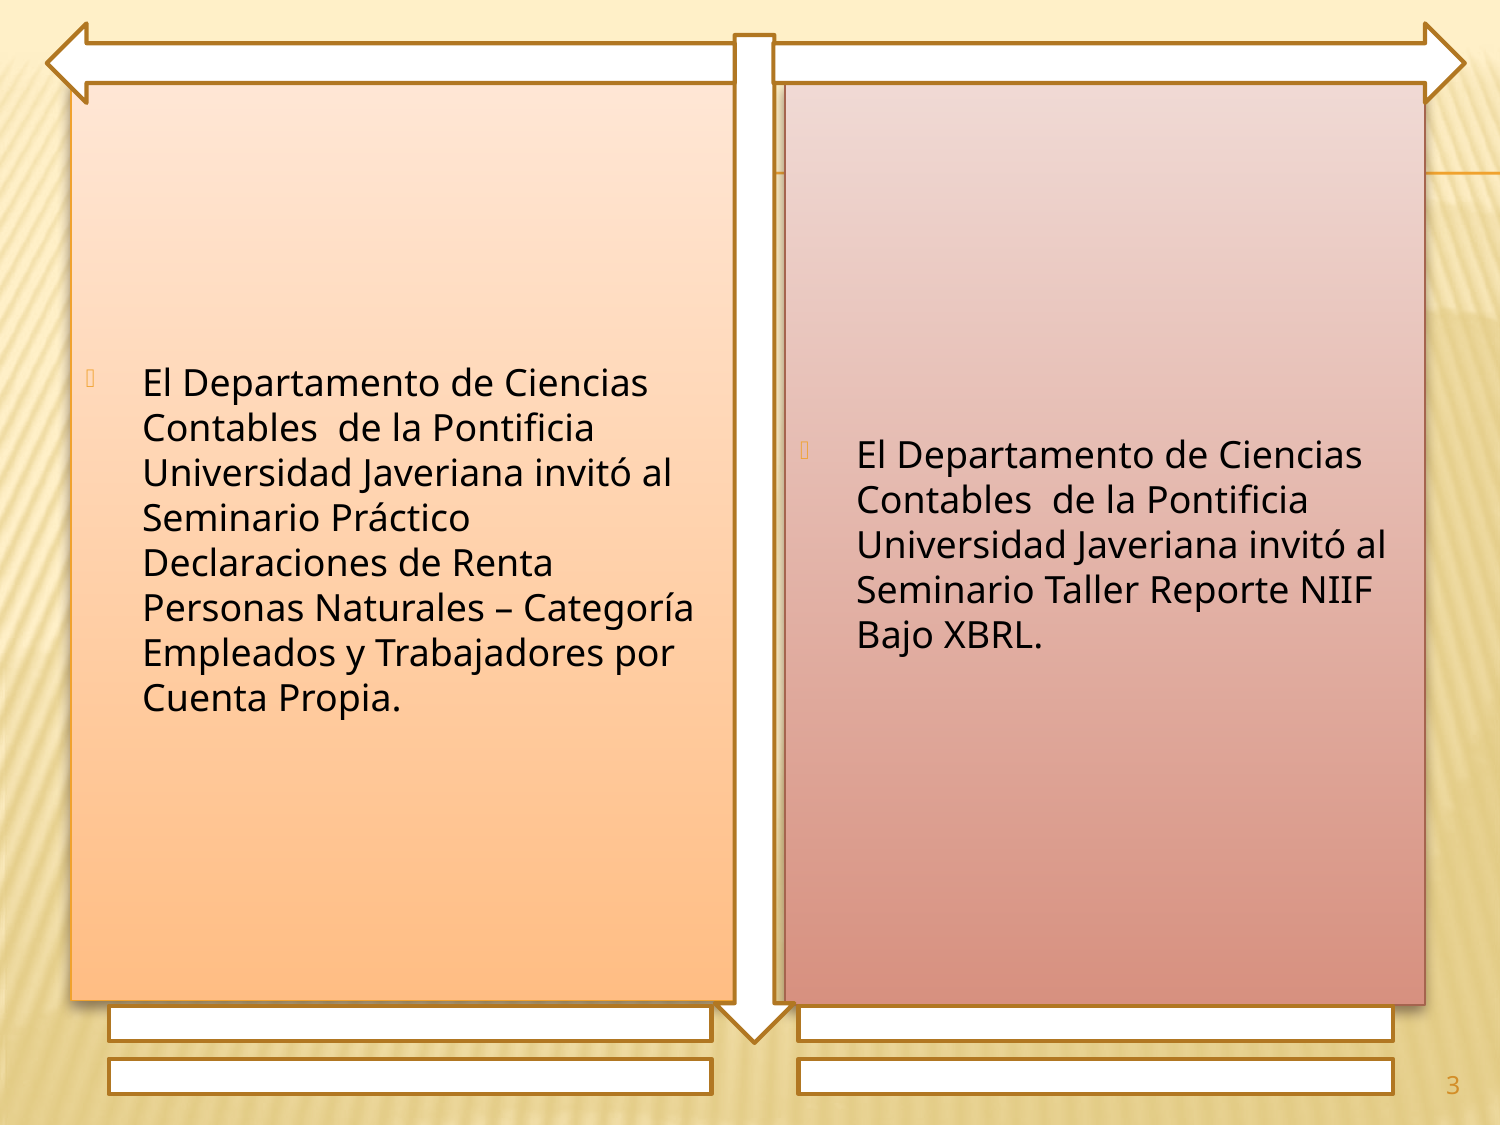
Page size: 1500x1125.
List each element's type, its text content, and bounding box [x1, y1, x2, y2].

list El Departamento de Ciencias Contables de la Pontificia Universidad Javeriana invitó al Seminario Taller Reporte NIIF Bajo XBRL. [784, 86, 1426, 1006]
text_box [796, 1004, 1395, 1043]
text_box [712, 32, 797, 1046]
slide_number 3 [1350, 1062, 1475, 1103]
text_box [796, 1057, 1395, 1096]
text_box [107, 1004, 714, 1043]
list El Departamento de Ciencias Contables de la Pontificia Universidad Javeriana invitó al Seminario Práctico Declaraciones de Renta Personas Naturales – Categoría Empleados y Trabajadores por Cuenta Propia. [70, 86, 732, 1001]
text_box [44, 21, 737, 105]
text_box [107, 1057, 714, 1096]
text_box [771, 21, 1467, 105]
